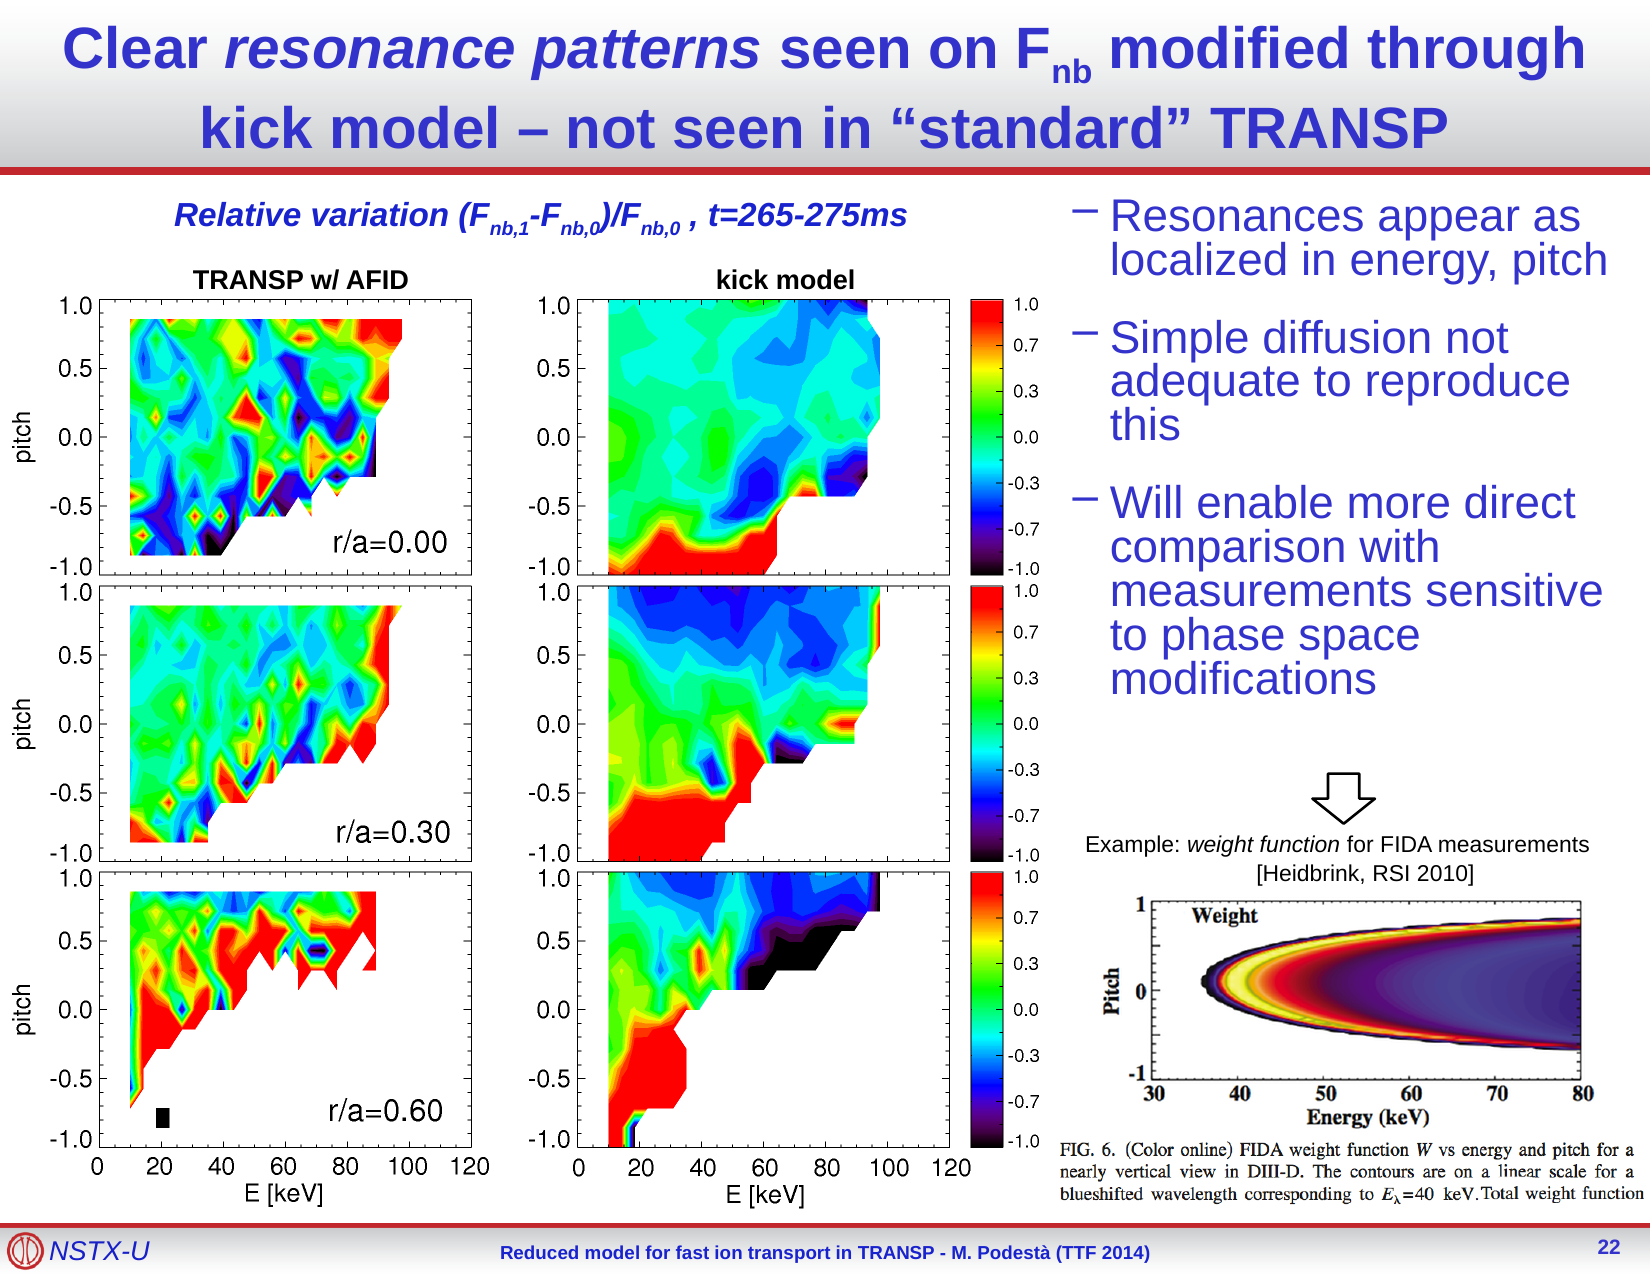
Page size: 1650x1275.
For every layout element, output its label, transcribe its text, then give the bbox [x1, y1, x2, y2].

text_box Relative variation (Fnb,1-Fnb,0)/Fnb,0 , t=265-275ms [159, 186, 924, 247]
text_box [1049, 821, 1650, 1206]
slide_number 22 [1499, 1232, 1638, 1262]
picture [0, 1223, 1650, 1275]
text_box Resonances appear as localized in energy, pitch Simple diffusion not adequate to reproduce this Will enable more direct comparison with measurements sensitive to phase space modifications [1037, 187, 1650, 821]
text_box TRANSP w/ AFID [178, 254, 424, 291]
text_box kick model [701, 254, 871, 291]
text_box [1312, 773, 1375, 820]
title Clear resonance patterns seen on Fnb modified through kick model – not seen in “standard” TRANSP [0, 0, 1650, 171]
picture [0, 292, 1052, 1213]
